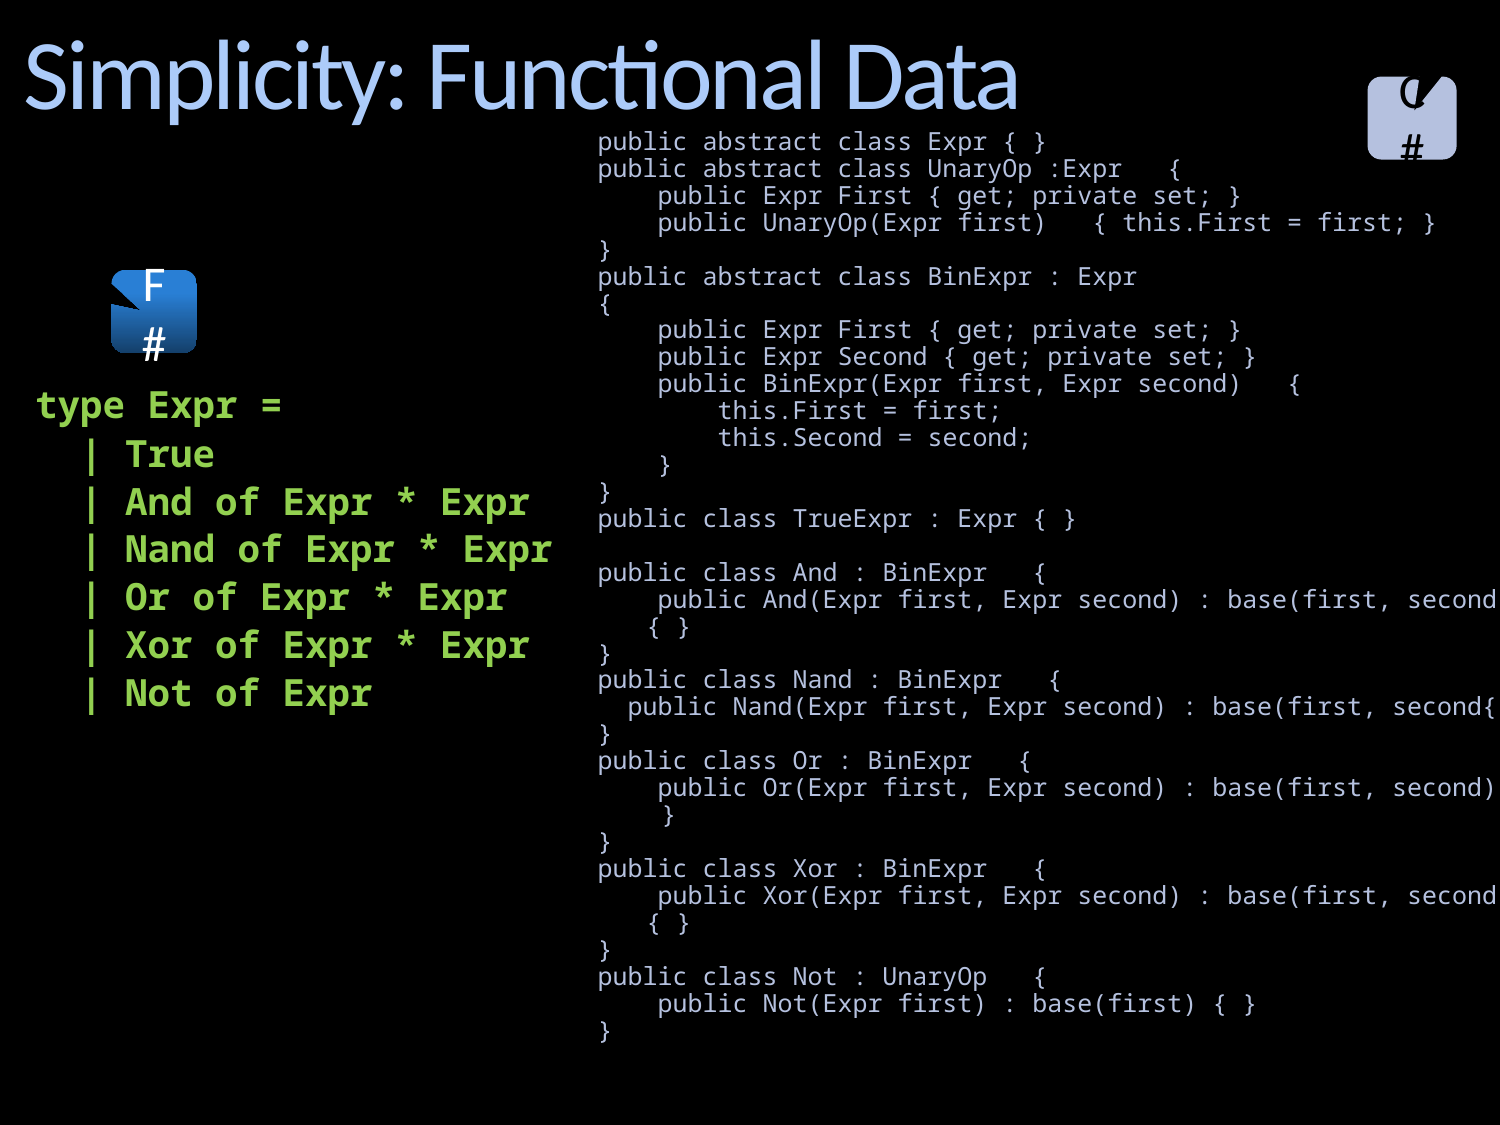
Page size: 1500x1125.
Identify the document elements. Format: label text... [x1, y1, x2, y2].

title Simplicity: Functional Data [23, 23, 1399, 124]
list public abstract class Expr { } public abstract class UnaryOp :Expr { public Expr First { get; private set; } public UnaryOp(Expr first) { this.First = first; } } public abstract class BinExpr : Expr { public Expr First { get; private set; } public Expr Second { get; private set; } public BinExpr(Expr first, Expr second) { this.First = first; this.Second = second; } } public class TrueExpr : Expr { } public class And : BinExpr { public And(Expr first, Expr second) : base(first, second) { } } public class Nand : BinExpr { public Nand(Expr first, Expr second) : base(first, second{ } } public class Or : BinExpr { public Or(Expr first, Expr second) : base(first, second) { } } public class Xor : BinExpr { public Xor(Expr first, Expr second) : base(first, second) { } } public class Not : UnaryOp { public Not(Expr first) : base(first) { } } [597, 128, 1500, 1079]
text_box C# [1367, 76, 1457, 160]
text_box F# [111, 269, 197, 353]
text_box [925, 175, 1465, 1079]
list type Expr = | True | And of Expr * Expr | Nand of Expr * Expr | Or of Expr * Expr | Xor of Expr * Expr | Not of Expr [35, 386, 597, 668]
